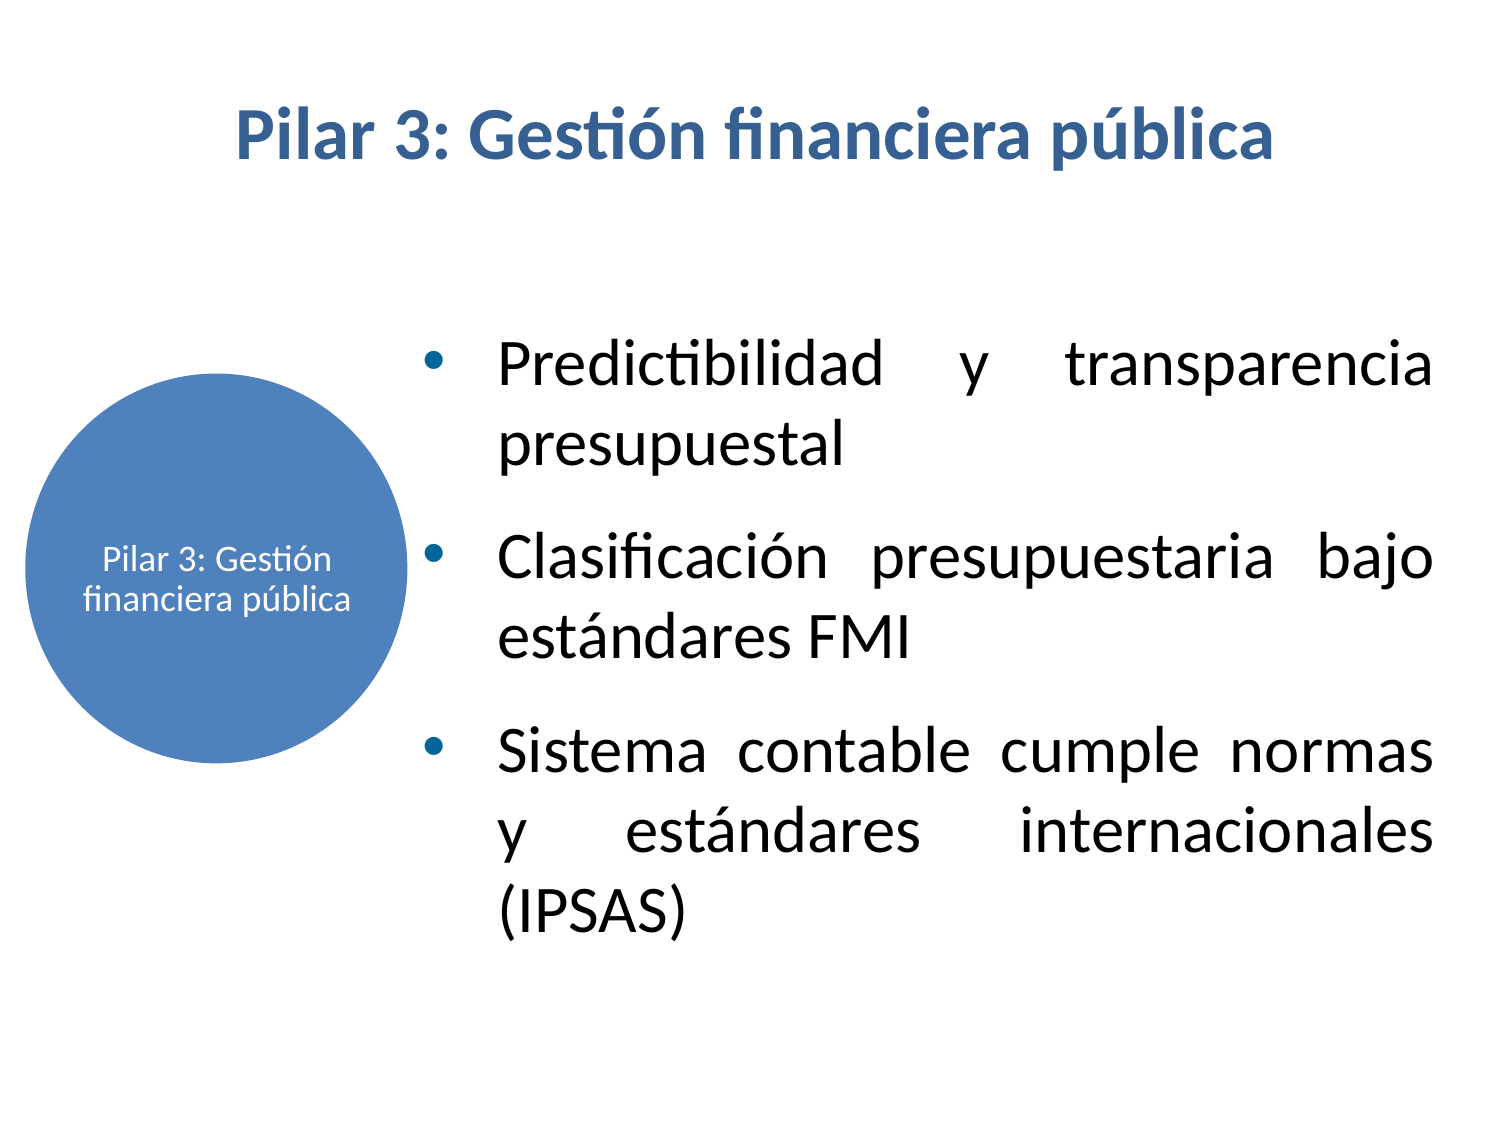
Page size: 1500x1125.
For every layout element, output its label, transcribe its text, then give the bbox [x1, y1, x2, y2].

text_box Pilar 3: Gestión financiera pública [62, 76, 1450, 182]
text_box Predictibilidad y transparencia presupuestal Clasificación presupuestaria bajo estándares FMI Sistema contable cumple normas y estándares internacionales (IPSAS) [407, 243, 1450, 953]
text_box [25, 373, 408, 764]
